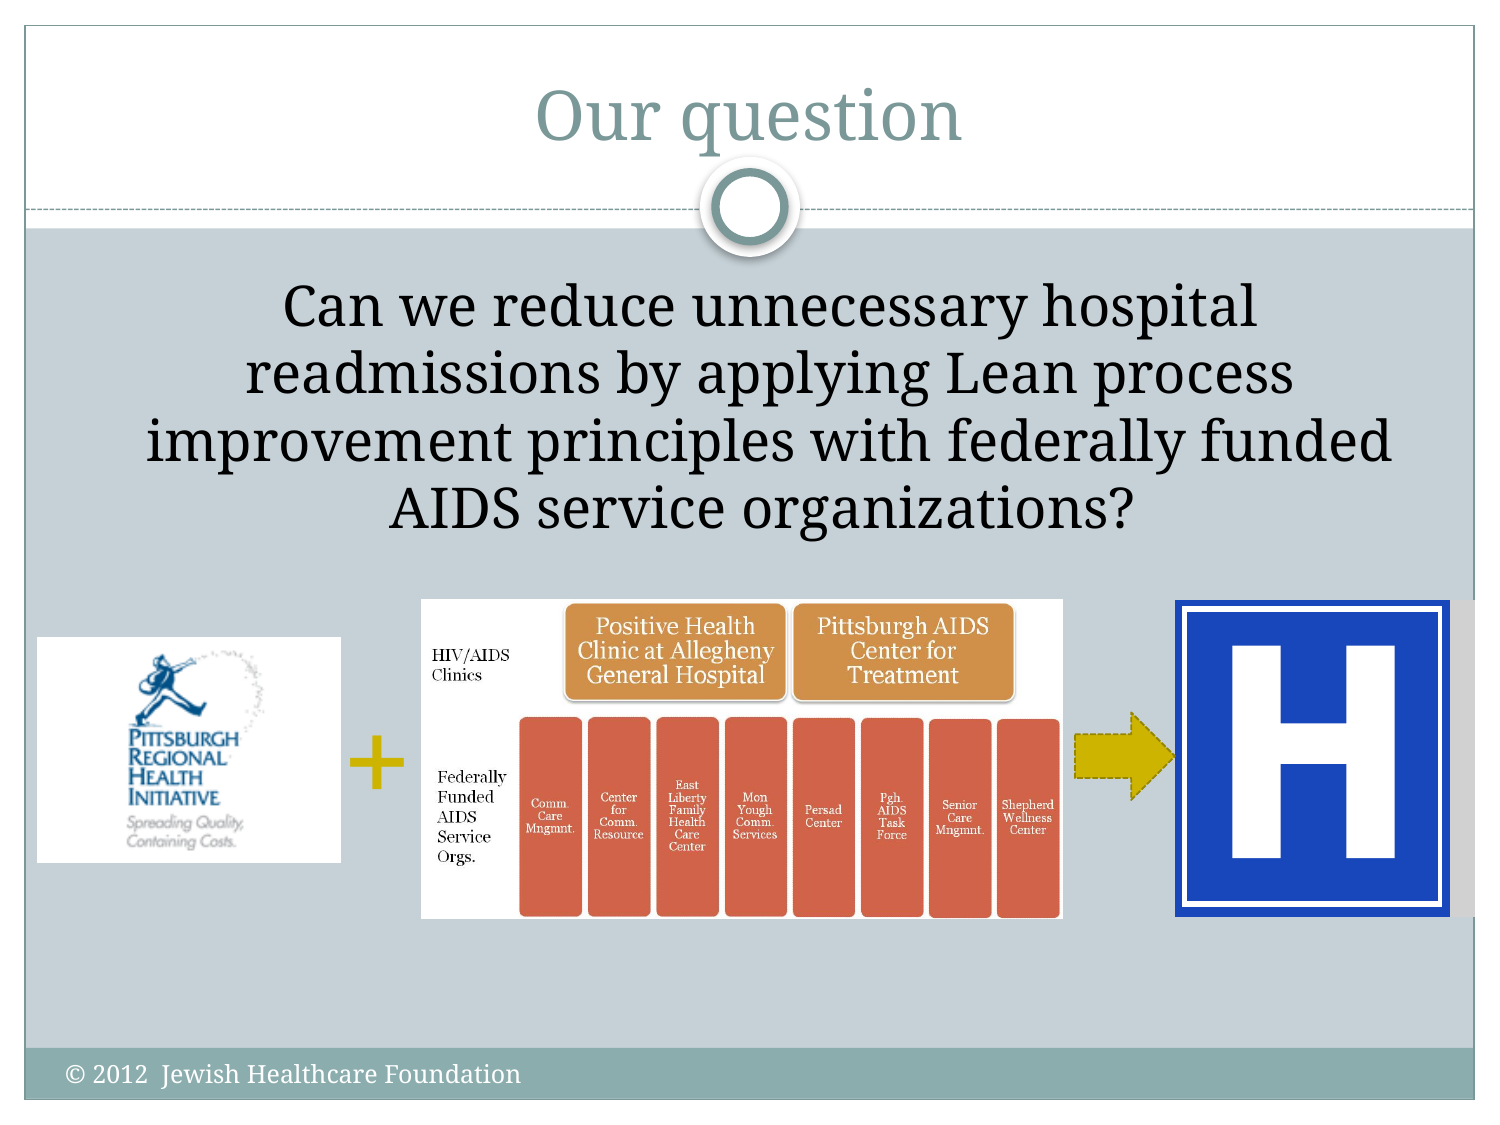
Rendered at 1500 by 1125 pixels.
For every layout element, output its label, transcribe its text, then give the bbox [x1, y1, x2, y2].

list Can we reduce unnecessary hospital readmissions by applying Lean process improvement principles with federally funded AIDS service organizations? [50, 262, 1445, 488]
picture [1174, 599, 1478, 921]
title Our question [49, 37, 1450, 162]
footer © 2012 Jewish Healthcare Foundation [50, 1051, 638, 1112]
text_box [1074, 711, 1167, 801]
picture [37, 637, 341, 863]
text_box + [346, 674, 413, 840]
picture [420, 599, 1063, 919]
